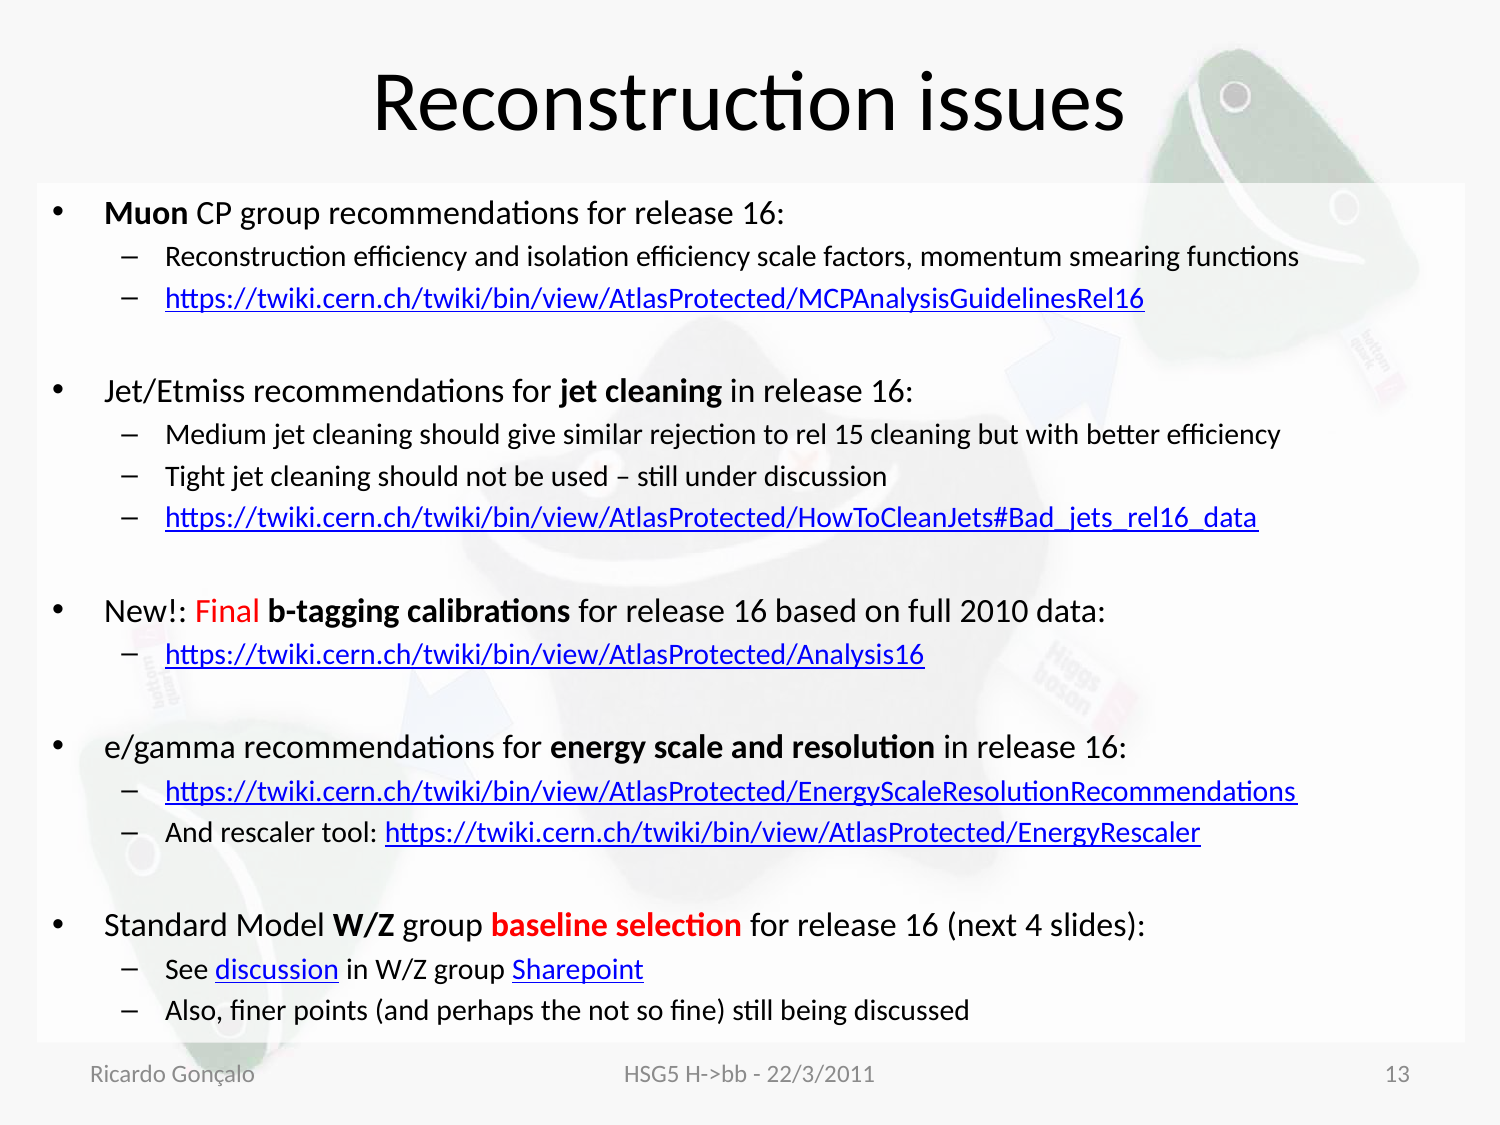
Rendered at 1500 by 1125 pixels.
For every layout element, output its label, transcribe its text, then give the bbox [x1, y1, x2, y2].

slide_number Ricardo Gonçalo [75, 1042, 425, 1103]
footer HSG5 H->bb - 22/3/2011 [512, 1042, 988, 1103]
title Reconstruction issues [75, 36, 1425, 156]
list Muon CP group recommendations for release 16: Reconstruction efficiency and isolation efficiency scale factors, momentum smearing functions https://twiki.cern.ch/twiki/bin/view/AtlasProtected/MCPAnalysisGuidelinesRel16 Jet/Etmiss recommendations for jet cleaning in release 16: Medium jet cleaning should give similar rejection to rel 15 cleaning but with better efficiency Tight jet cleaning should not be used – still under discussion https://twiki.cern.ch/twiki/bin/view/AtlasProtected/HowToCleanJets#Bad_jets_rel16_data New!: Final b-tagging calibrations for release 16 based on full 2010 data: https://twiki.cern.ch/twiki/bin/view/AtlasProtected/Analysis16 e/gamma recommendations for energy scale and resolution in release 16: https://twiki.cern.ch/twiki/bin/view/AtlasProtected/EnergyScaleResolutionRecommendations And rescaler tool: https://twiki.cern.ch/twiki/bin/view/AtlasProtected/EnergyRescaler Standard Model W/Z group baseline selection for release 16 (next 4 slides): See discussion in W/Z group Sharepoint Also, finer points (and perhaps the not so fine) still being discussed [37, 183, 1466, 1043]
slide_number 13 [1074, 1042, 1425, 1103]
picture [0, 0, 1500, 1125]
